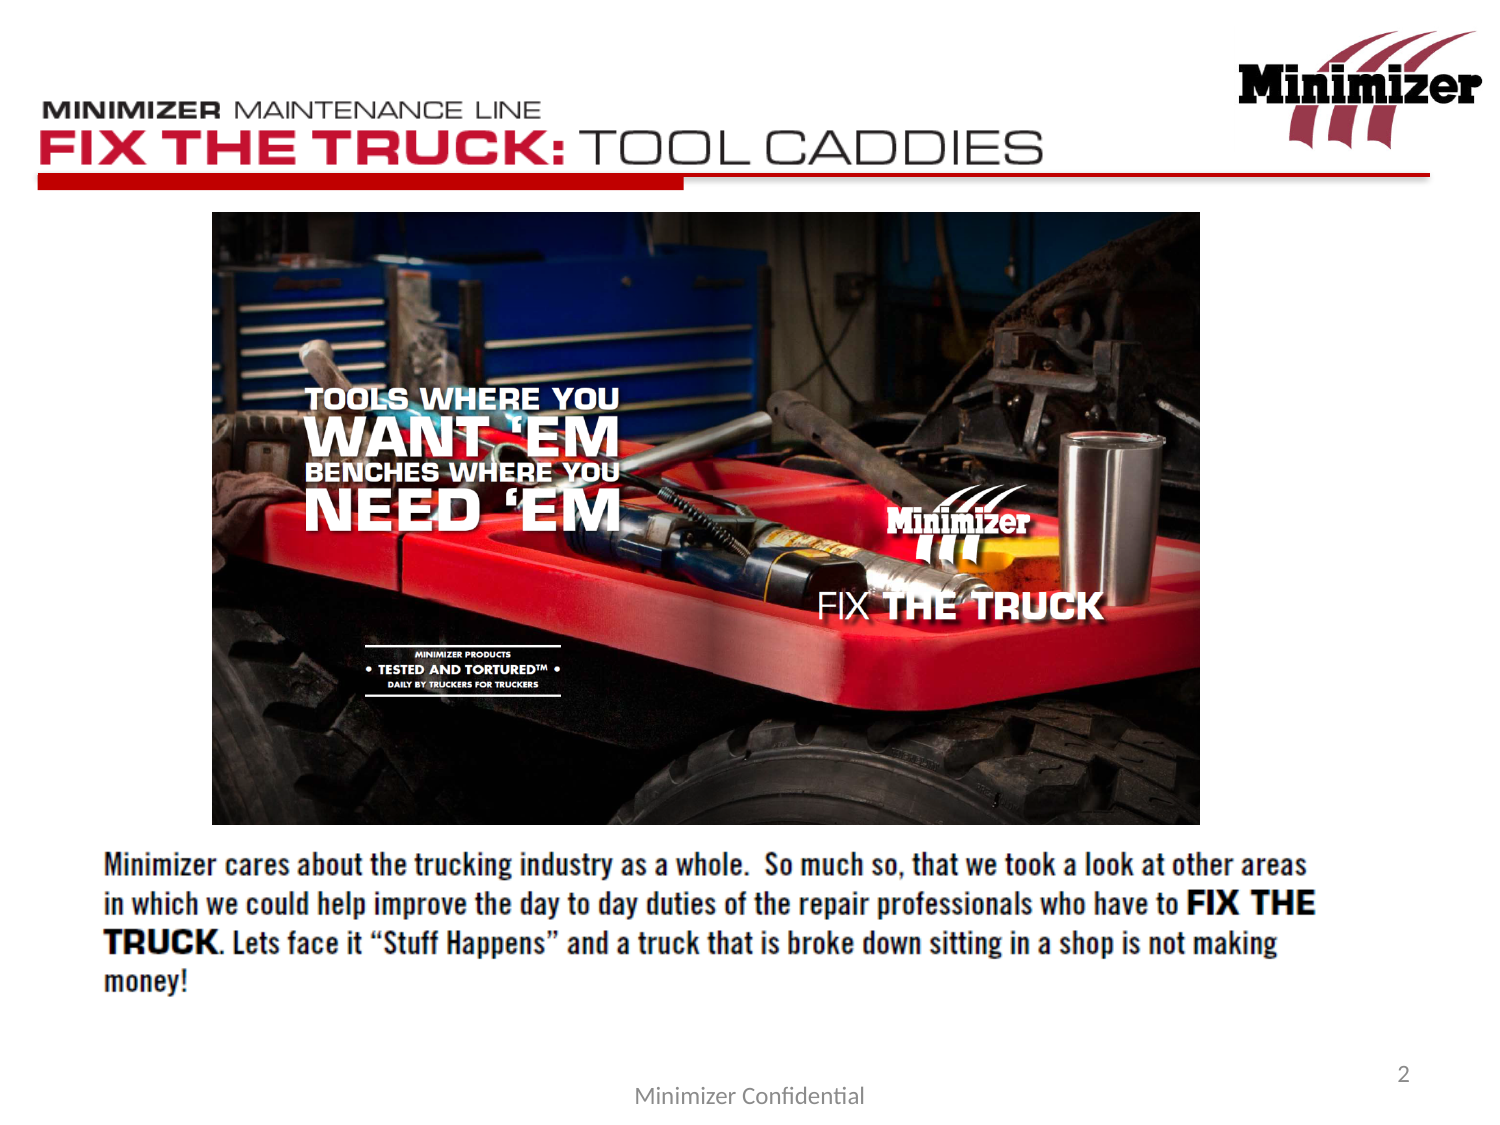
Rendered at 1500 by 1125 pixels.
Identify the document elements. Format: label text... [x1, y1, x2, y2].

text_box [35, 178, 686, 192]
picture [212, 212, 1201, 826]
footer Minimizer Confidential [512, 1065, 988, 1125]
picture [99, 838, 1326, 1001]
picture [1234, 26, 1485, 153]
slide_number 2 [1074, 1042, 1425, 1103]
picture [39, 99, 1049, 170]
